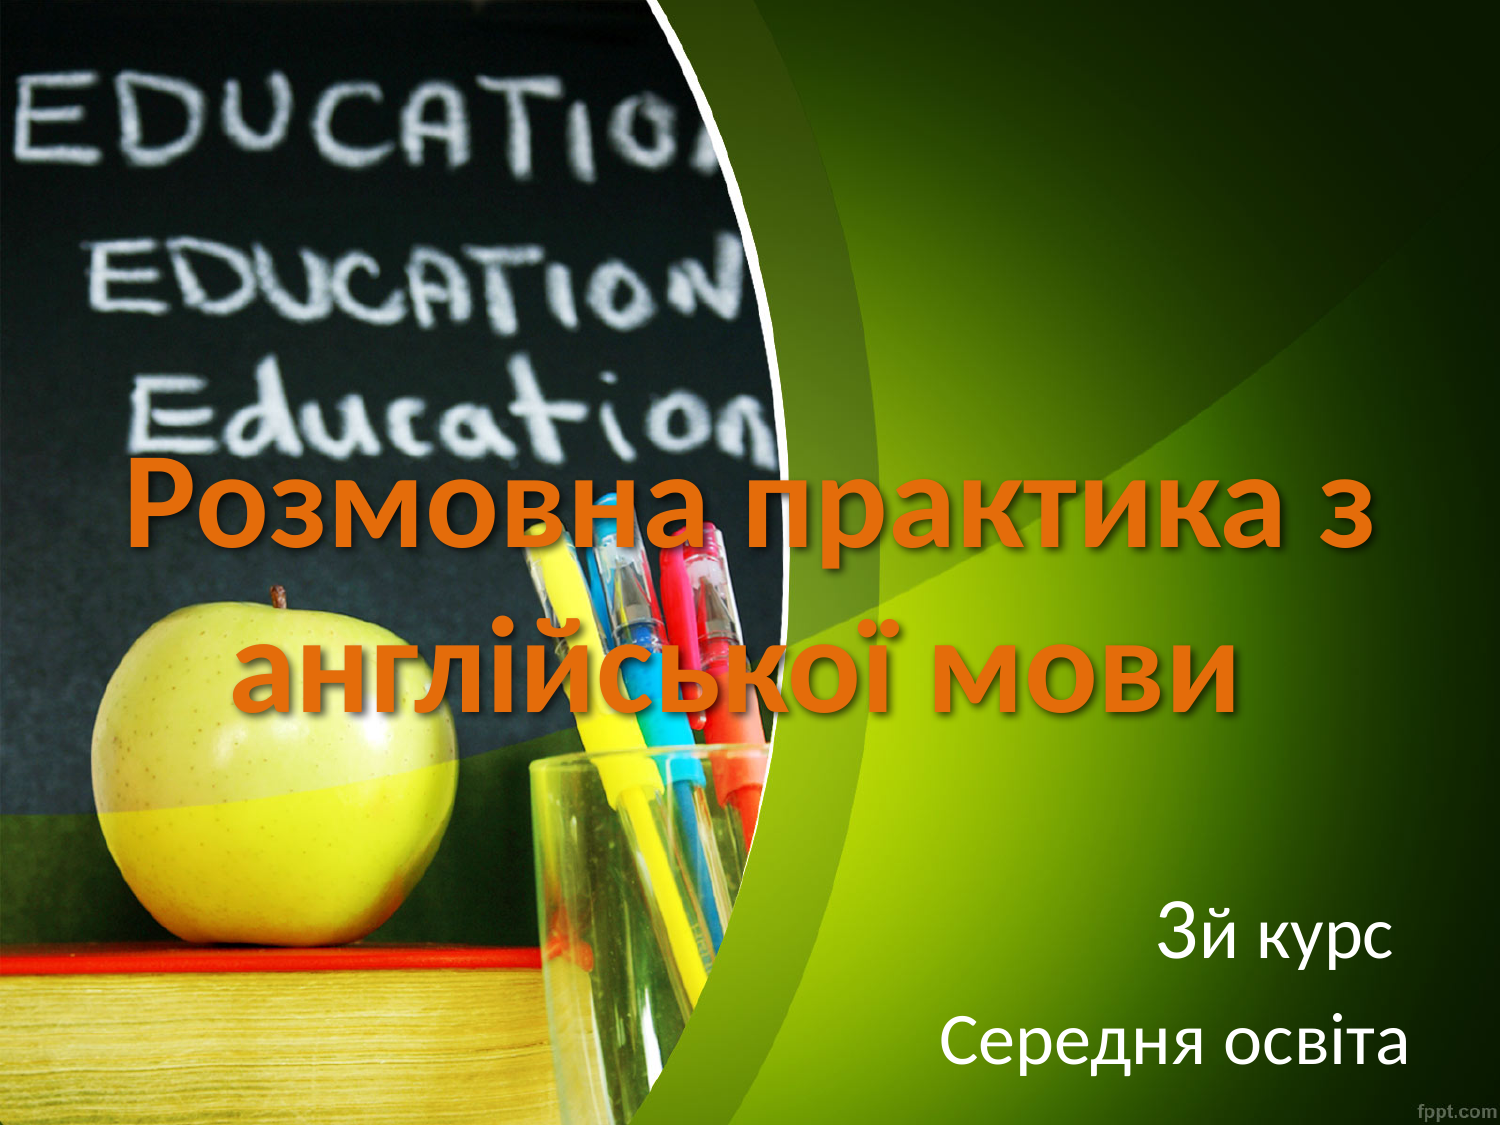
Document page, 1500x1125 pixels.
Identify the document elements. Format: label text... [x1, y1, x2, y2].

subtitle 3й курс Середня освіта [73, 863, 1427, 1089]
title Розмовна практика з англійської мови [75, 462, 1428, 688]
picture [0, 0, 1500, 1125]
